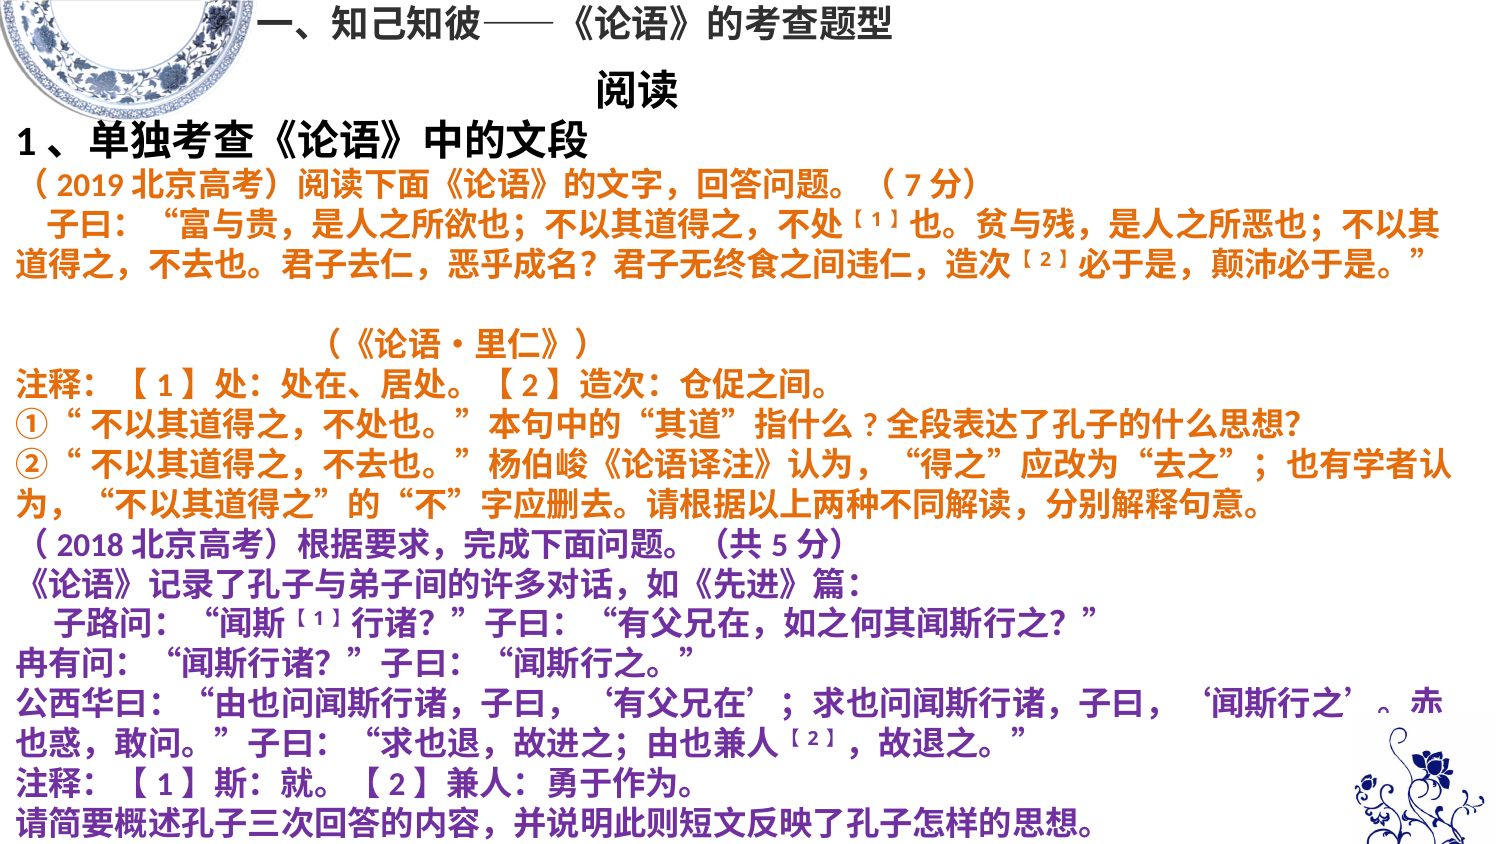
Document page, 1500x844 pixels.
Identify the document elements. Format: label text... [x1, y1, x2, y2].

picture [1352, 713, 1495, 844]
picture [0, 0, 270, 237]
text_box 一、知己知彼——《论语》的考查题型 [242, 0, 992, 53]
text_box 阅读 1、单独考查《论语》中的文段 （2019北京高考）阅读下面《论语》的文字，回答问题。（7分） 子曰：“富与贵，是人之所欲也；不以其道得之，不处【1】也。贫与残，是人之所恶也；不以其道得之，不去也。君子去仁，恶乎成名？君子无终食之间违仁，造次【2】必于是，颠沛必于是。” （《论语・里仁》） 注释：【1】处：处在、居处。【2】造次：仓促之间。 ①“不以其道得之，不处也。”本句中的“其道”指什么?全段表达了孔子的什么思想？ ②“不以其道得之，不去也。”杨伯峻《论语译注》认为，“得之”应改为“去之”；也有学者认为，“不以其道得之”的“不”字应删去。请根据以上两种不同解读，分别解释句意。 （2018北京高考）根据要求，完成下面问题。（共5分） 《论语》记录了孔子与弟子间的许多对话，如《先进》篇： 子路问：“闻斯【1】行诸？”子曰：“有父兄在，如之何其闻斯行之？” 冉有问：“闻斯行诸？”子曰：“闻斯行之。” 公西华曰：“由也问闻斯行诸，子曰，‘有父兄在’；求也问闻斯行诸，子曰，‘闻斯行之’。赤也惑，敢问。”子曰：“求也退，故进之；由也兼人【2】，故退之。” 注释：【1】斯：就。【2】兼人：勇于作为。 请简要概述孔子三次回答的内容，并说明此则短文反映了孔子怎样的思想。 [0, 164, 1500, 791]
